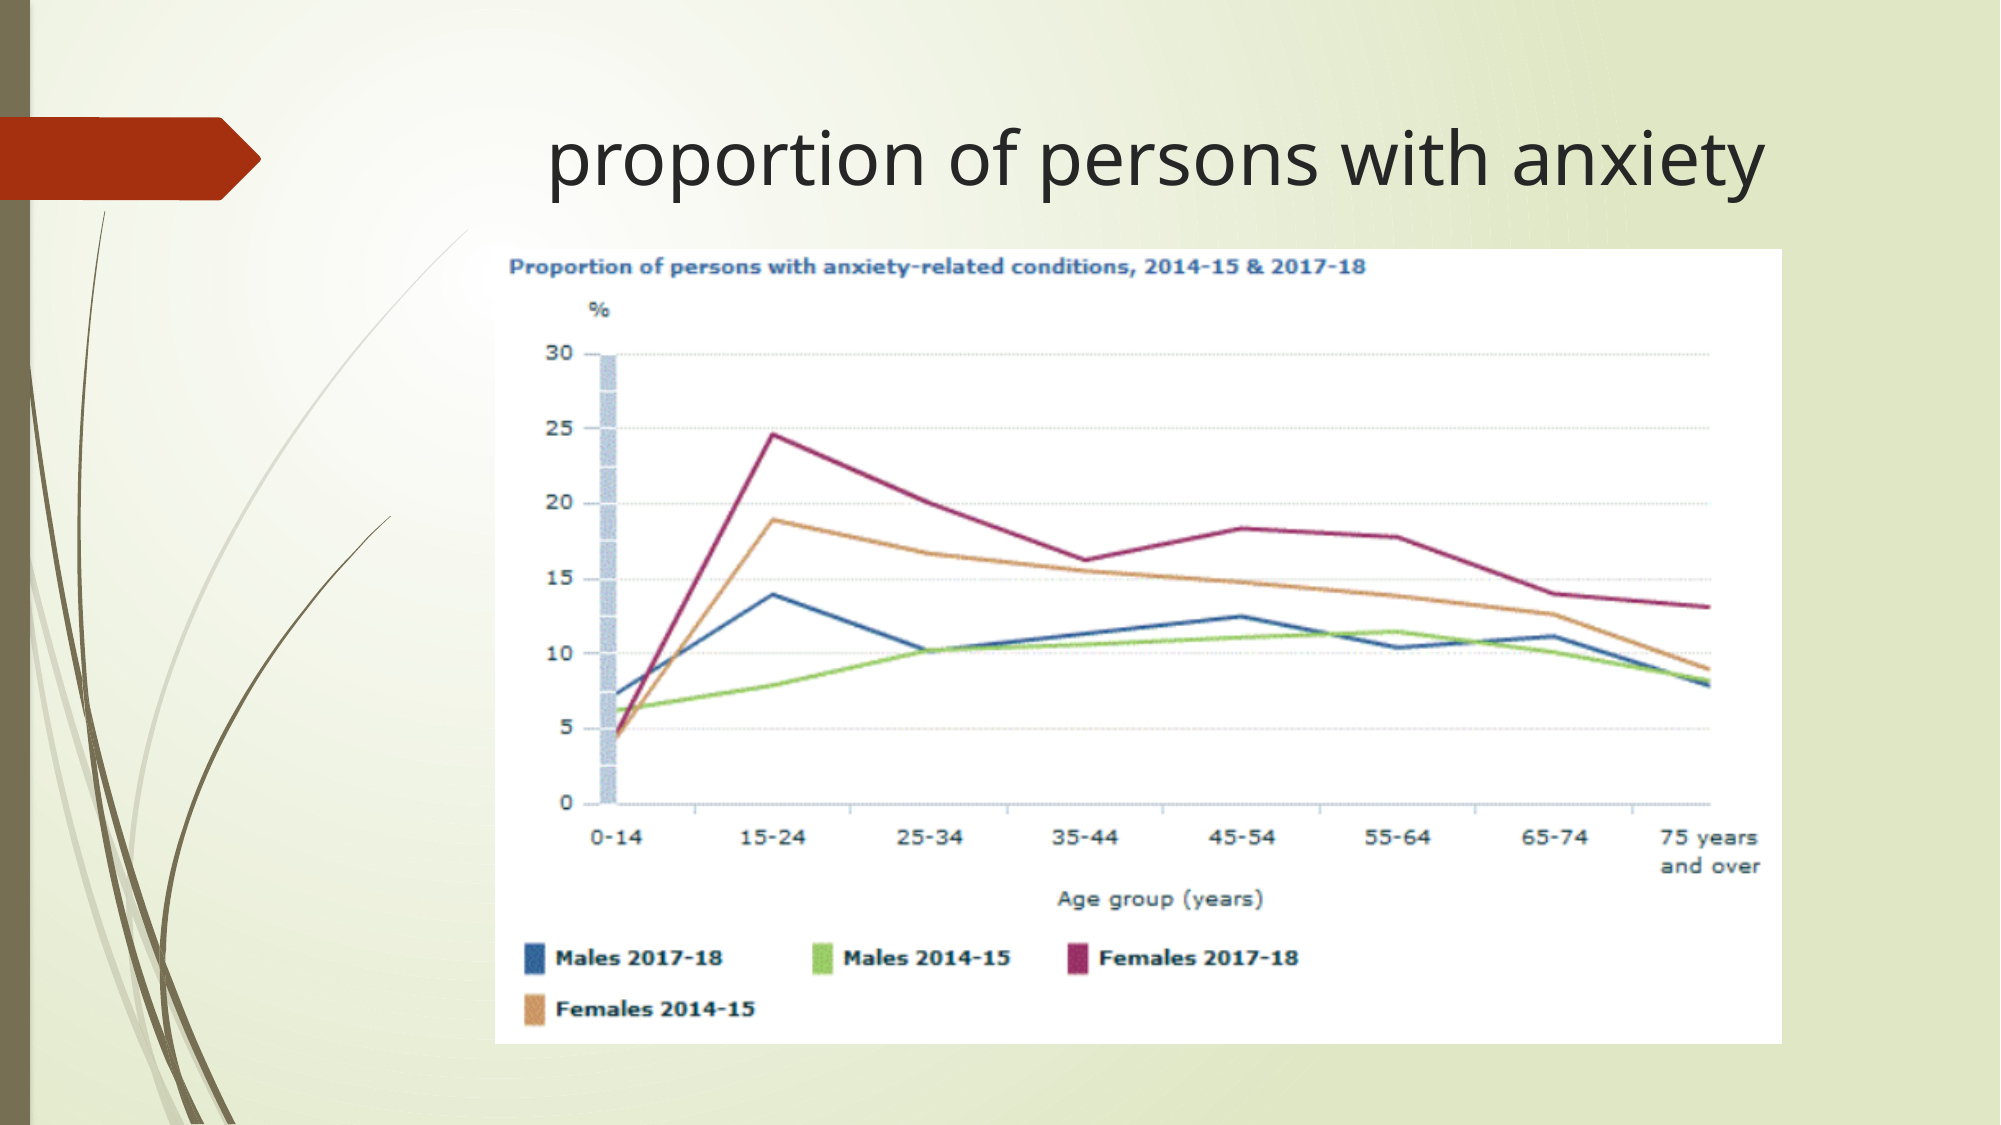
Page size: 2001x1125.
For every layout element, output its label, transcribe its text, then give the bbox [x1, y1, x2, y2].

title proportion of persons with anxiety [425, 102, 1888, 313]
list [495, 249, 1782, 1044]
